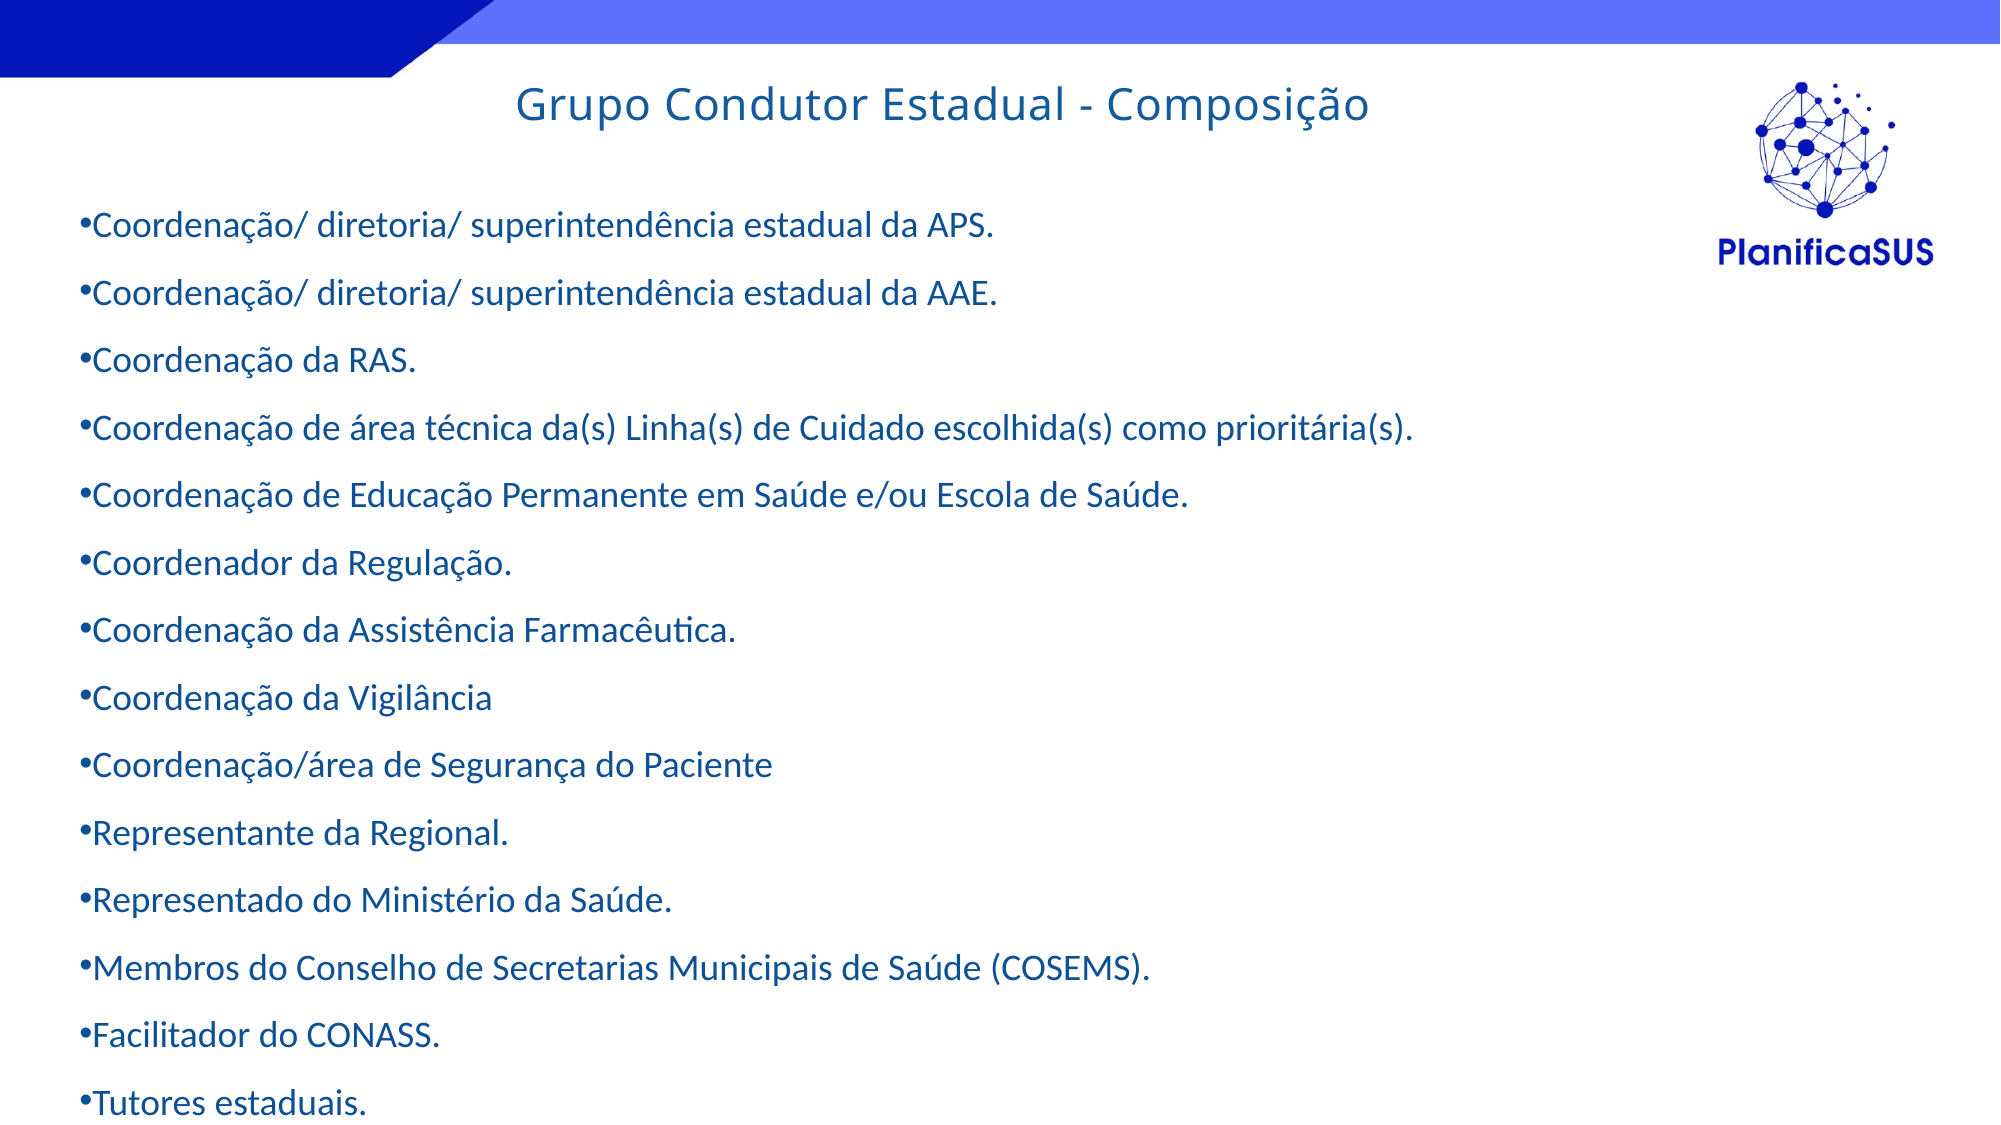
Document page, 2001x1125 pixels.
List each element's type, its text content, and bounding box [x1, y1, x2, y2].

picture [0, 0, 2000, 1125]
text_box Coordenação/ diretoria/ superintendência estadual da APS.​ Coordenação/ diretoria/ superintendência estadual da AAE. Coordenação da RAS.​ Coordenação de área técnica da(s) Linha(s) de Cuidado escolhida(s) como prioritária(s).​ Coordenação de Educação Permanente em Saúde e/ou Escola de Saúde.​ Coordenador da Regulação.​ Coordenação da Assistência Farmacêutica.​ Coordenação da Vigilância​ Coordenação/área de Segurança do Paciente​ Representante da Regional.​ Representado do Ministério da Saúde.​ Membros do Conselho de Secretarias Municipais de Saúde (COSEMS).​ Facilitador do CONASS.​ Tutores estaduais. [79, 132, 1922, 1123]
text_box Grupo Condutor Estadual - Composição [515, 62, 1626, 129]
